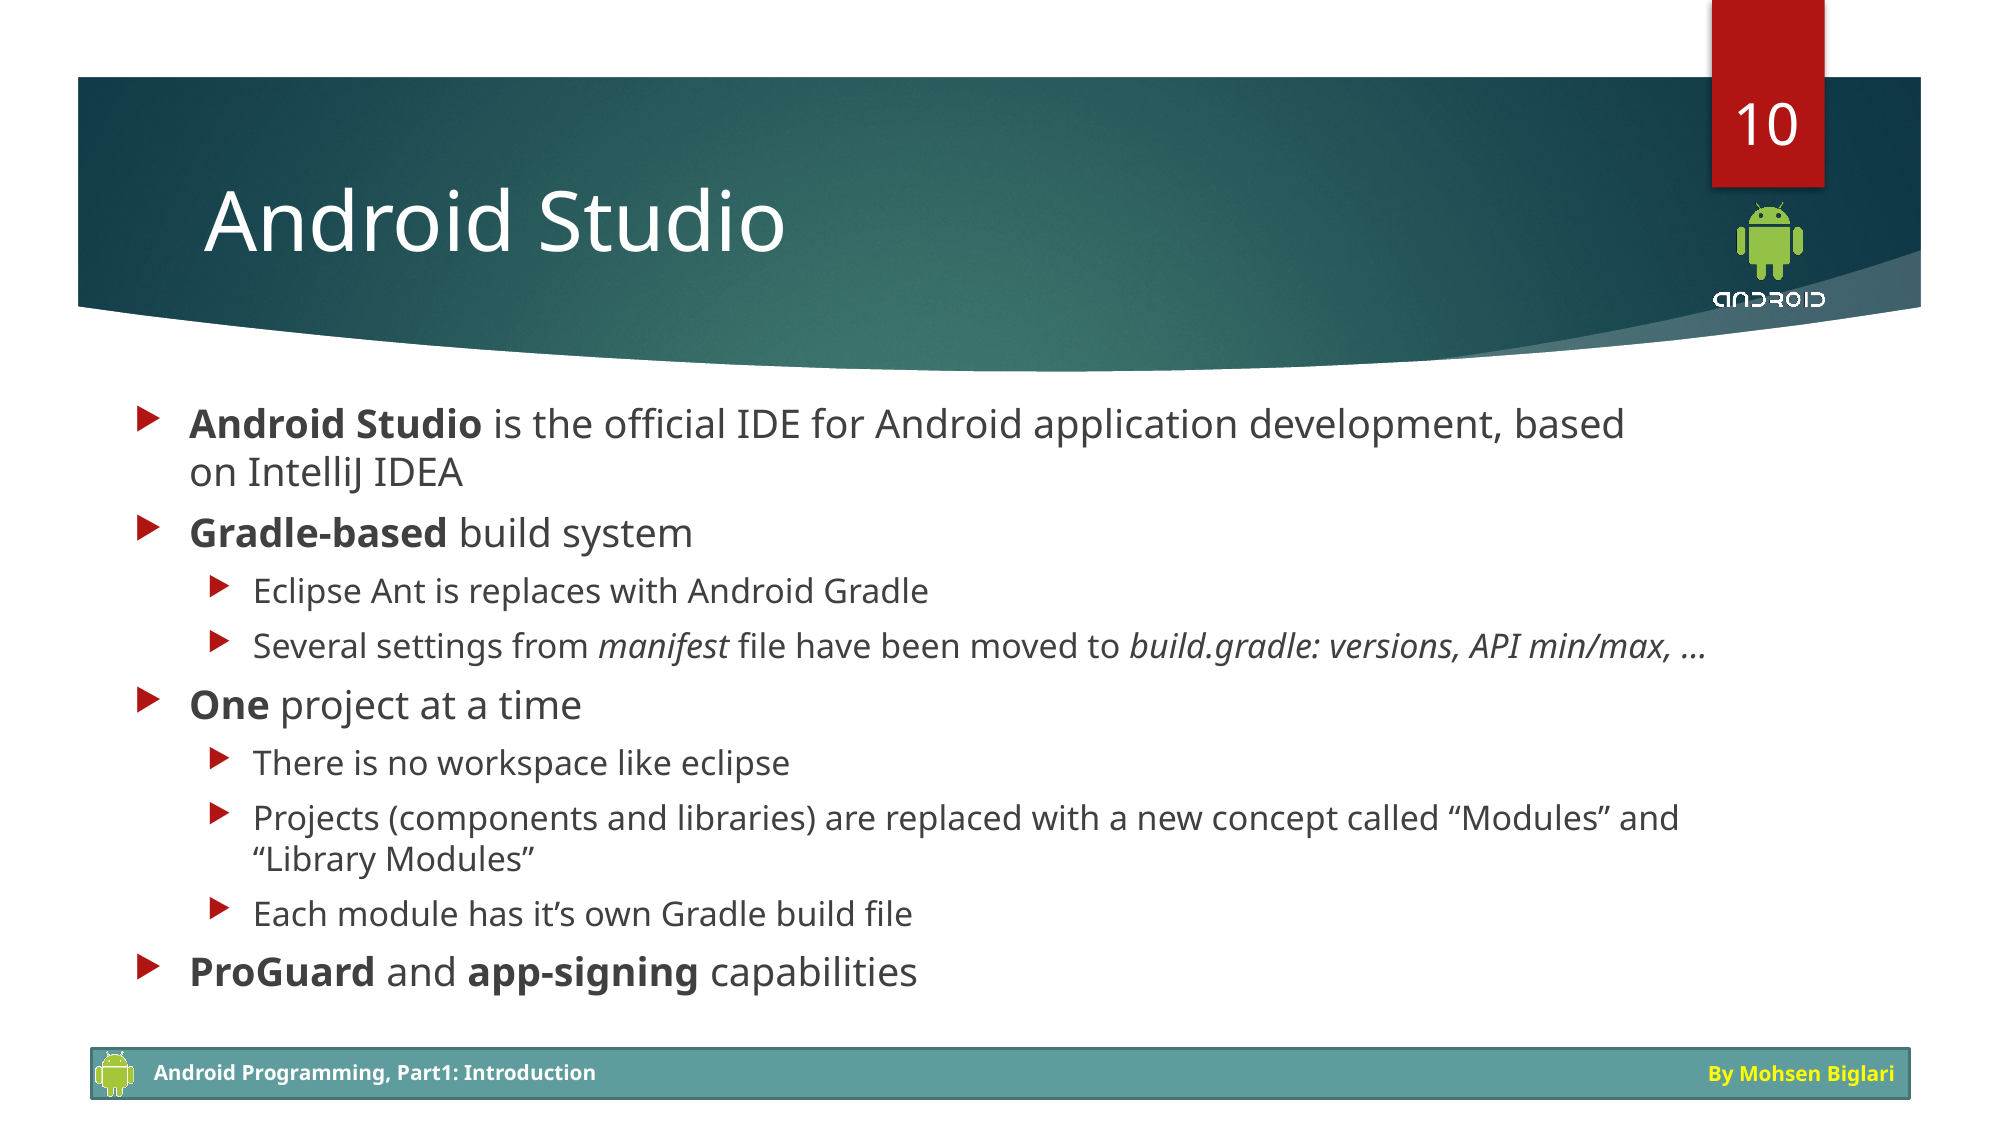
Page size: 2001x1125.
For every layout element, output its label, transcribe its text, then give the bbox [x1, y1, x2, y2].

list Android Studio is the official IDE for Android application development, based on IntelliJ IDEA Gradle-based build system Eclipse Ant is replaces with Android Gradle Several settings from manifest file have been moved to build.gradle: versions, API min/max, … One project at a time There is no workspace like eclipse Projects (components and libraries) are replaced with a new concept called “Modules” and “Library Modules” Each module has it’s own Gradle build file ProGuard and app-signing capabilities [119, 391, 1813, 1018]
slide_number 10 [1698, 48, 1836, 175]
picture [95, 1051, 134, 1097]
title Android Studio [189, 127, 1638, 309]
picture [1713, 202, 1825, 307]
footer Android Programming, Part1: Introduction [138, 1048, 853, 1100]
slide_number By Mohsen Biglari [1656, 1048, 1910, 1099]
